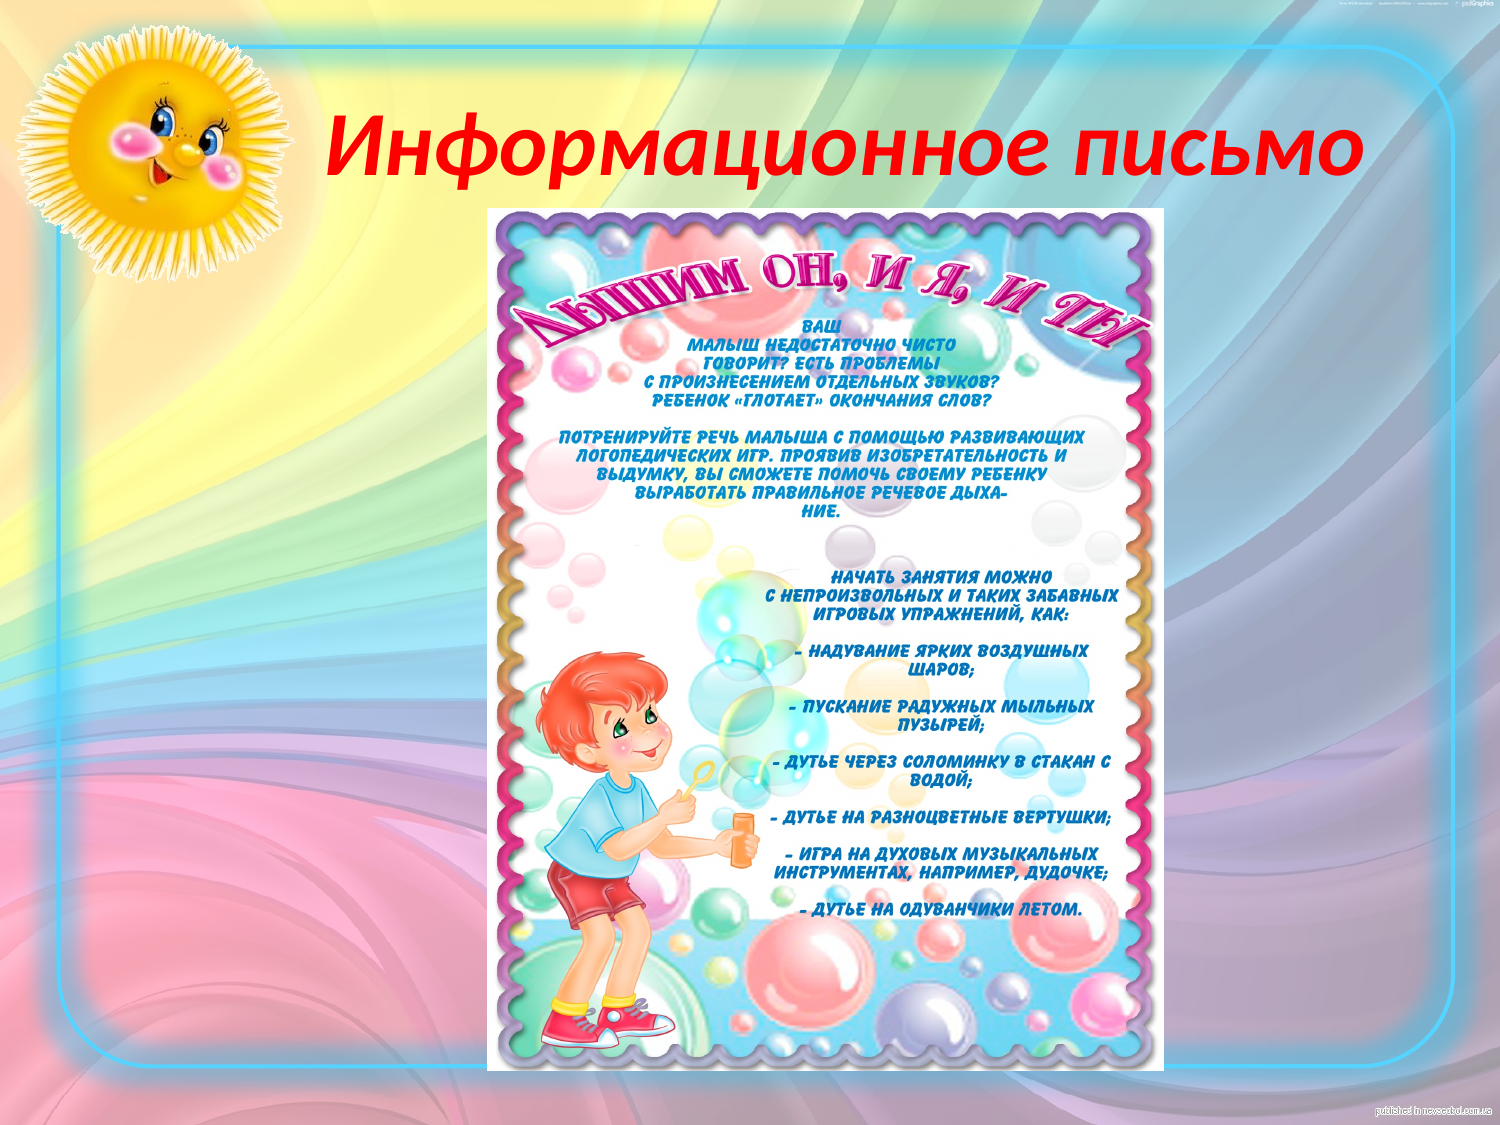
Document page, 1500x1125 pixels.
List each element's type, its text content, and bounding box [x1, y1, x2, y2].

picture [11, 11, 340, 340]
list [487, 207, 1164, 1071]
title Информационное письмо [265, 45, 1425, 233]
